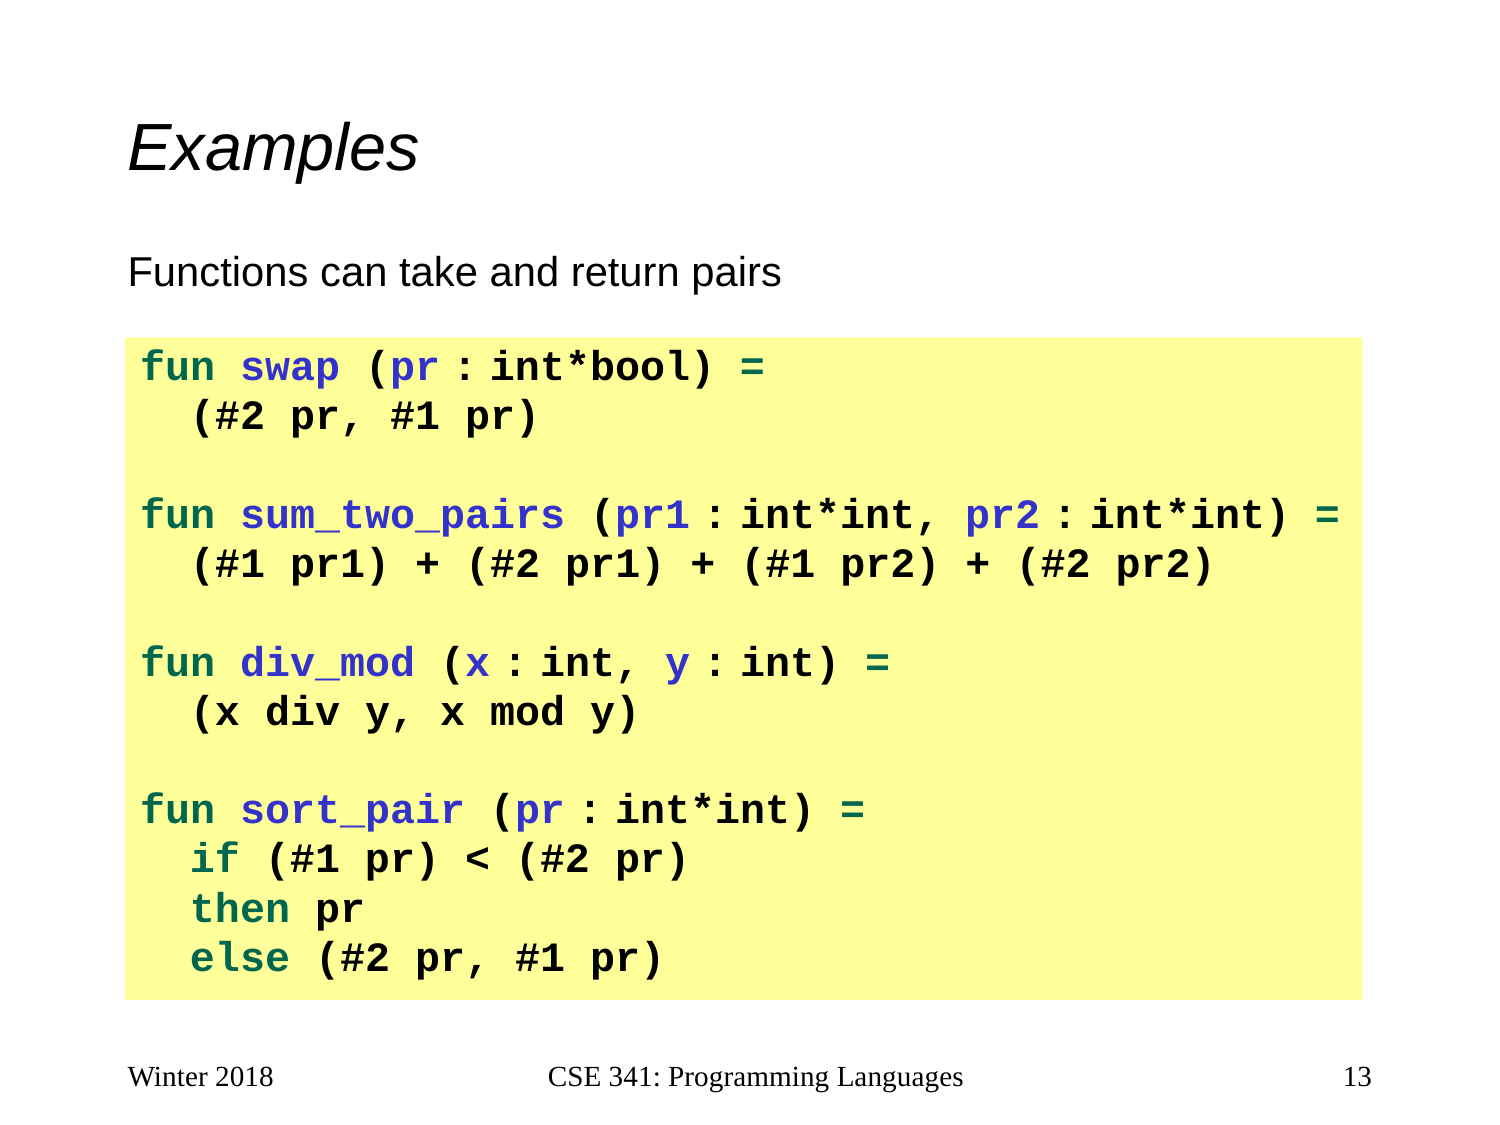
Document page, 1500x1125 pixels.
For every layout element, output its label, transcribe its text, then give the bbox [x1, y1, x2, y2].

slide_number 13 [1074, 1049, 1388, 1125]
title Examples [112, 49, 1388, 237]
text_box fun swap (pr : int*bool) = (#2 pr, #1 pr) fun sum_two_pairs (pr1 : int*int, pr2 : int*int) = (#1 pr1) + (#2 pr1) + (#1 pr2) + (#2 pr2) fun div_mod (x : int, y : int) = (x div y, x mod y) fun sort_pair (pr : int*int) = if (#1 pr) < (#2 pr) then pr else (#2 pr, #1 pr) [125, 337, 1363, 1000]
slide_number Winter 2018 [112, 1049, 426, 1125]
footer CSE 341: Programming Languages [474, 1049, 1038, 1125]
list Functions can take and return pairs [112, 237, 1388, 313]
